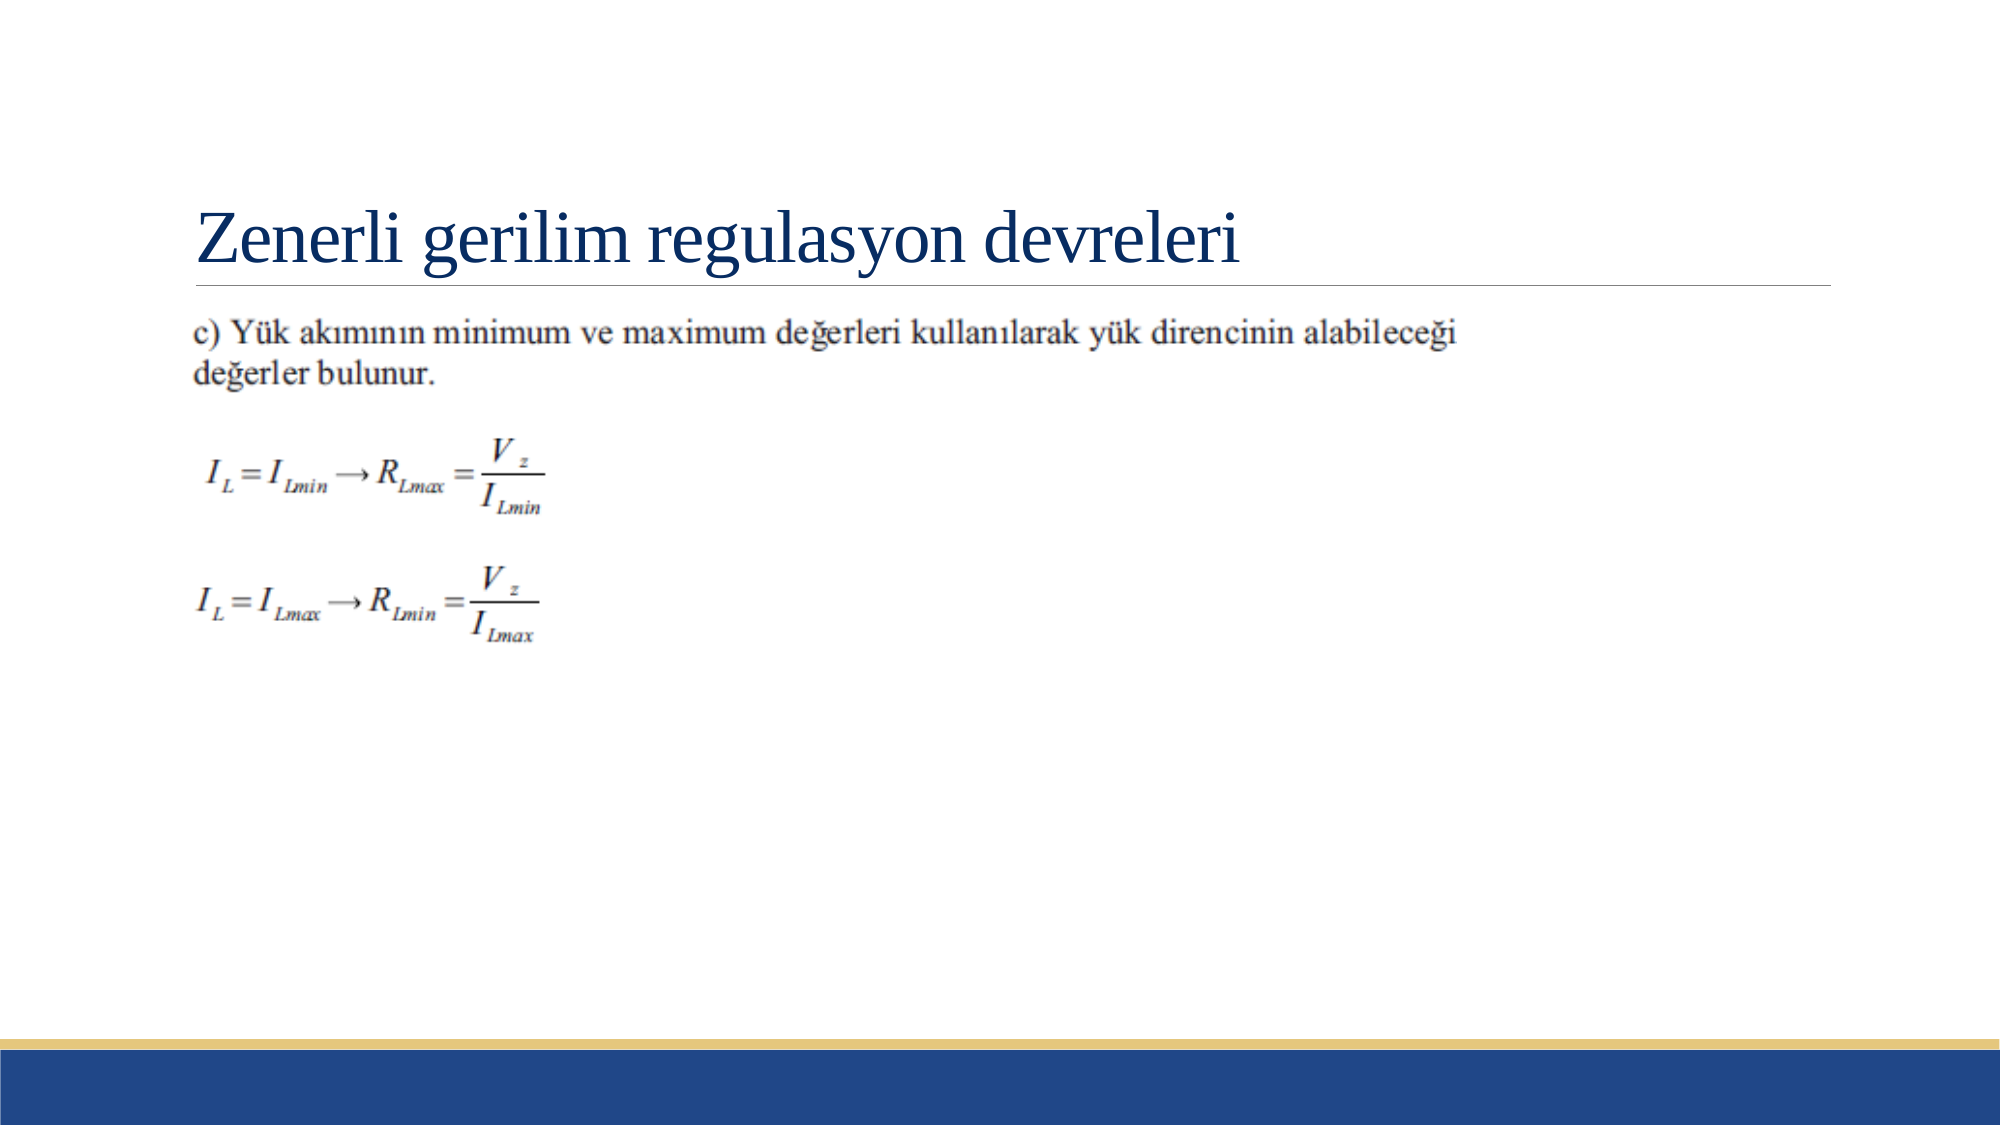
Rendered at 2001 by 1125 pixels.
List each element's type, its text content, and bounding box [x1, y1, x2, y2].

picture [179, 310, 1457, 653]
title Zenerli gerilim regulasyon devreleri [180, 47, 1830, 285]
